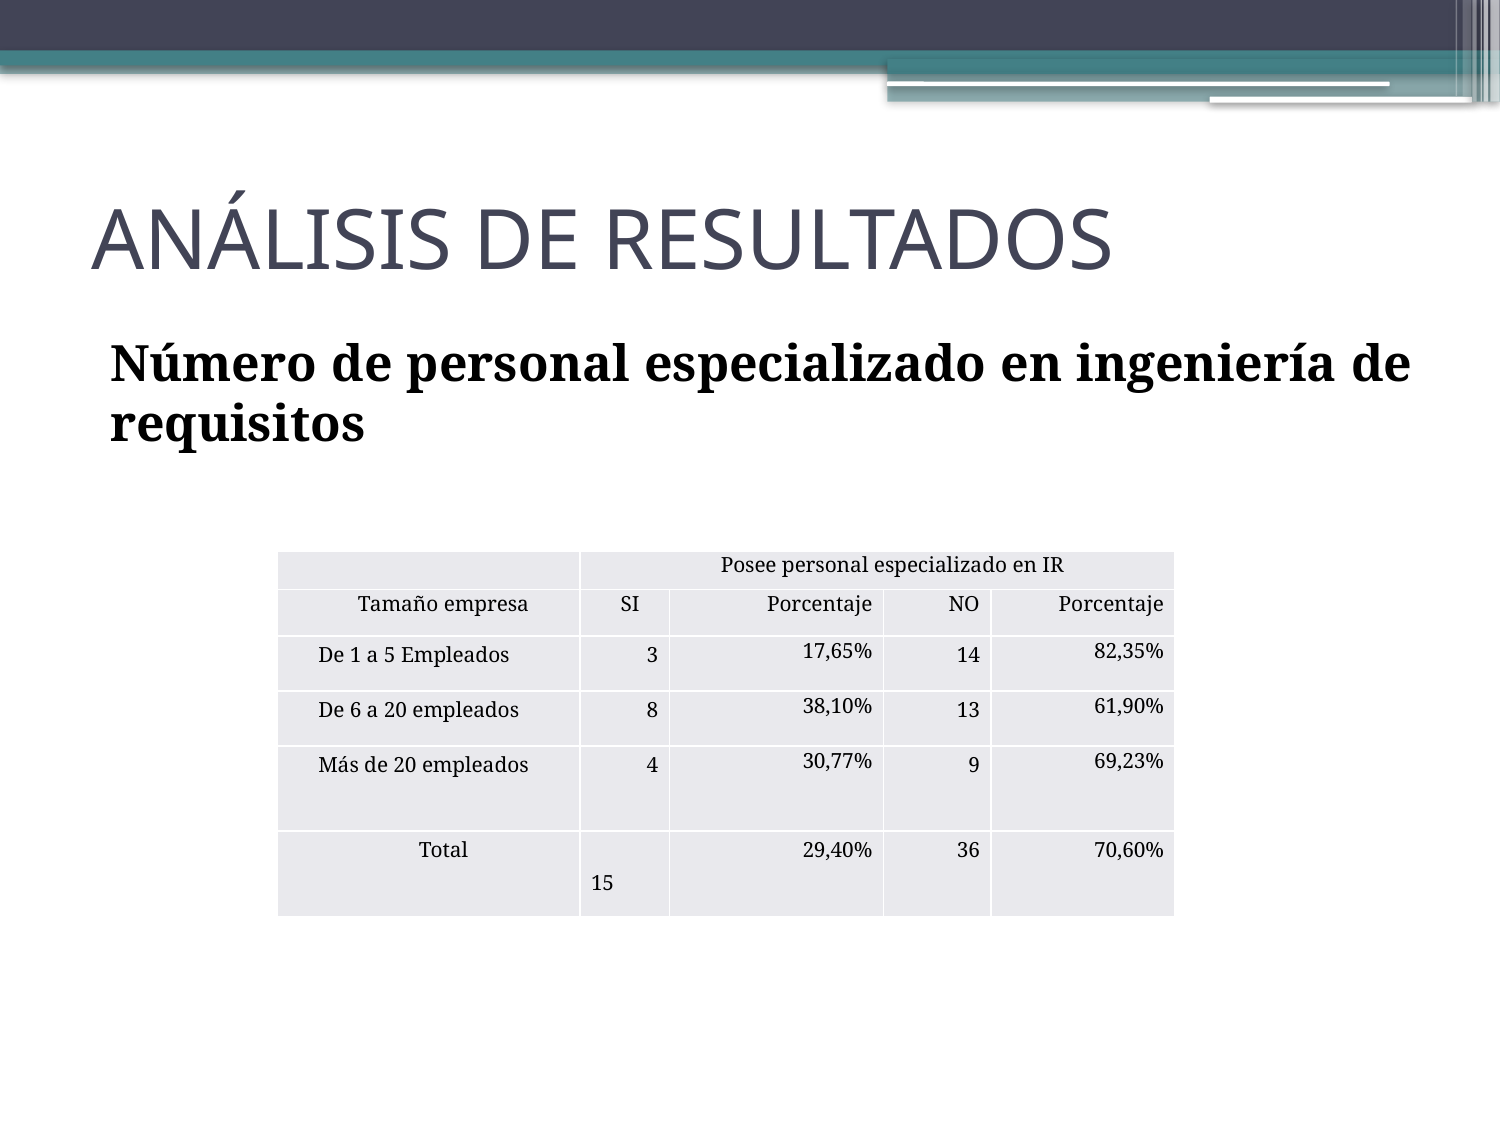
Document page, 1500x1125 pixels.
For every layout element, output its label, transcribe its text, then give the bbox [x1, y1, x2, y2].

table_cell Tamaño empresa [278, 590, 579, 635]
table_header [278, 552, 579, 589]
list Número de personal especializado en ingeniería de requisitos [77, 324, 1428, 1094]
table_cell 70,60% [992, 832, 1174, 916]
title ANÁLISIS DE RESULTADOS [76, 149, 1427, 324]
table_cell SI [581, 590, 669, 635]
table_cell 8 [581, 692, 669, 745]
table_cell 38,10% [670, 692, 883, 745]
table_cell Más de 20 empleados [278, 747, 579, 830]
table_cell Porcentaje [670, 590, 883, 635]
table_cell 30,77% [670, 747, 883, 830]
table_header Posee personal especializado en IR [581, 552, 1174, 589]
table_cell 15 [581, 832, 669, 916]
table_cell 4 [581, 747, 669, 830]
table_cell De 6 a 20 empleados [278, 692, 579, 745]
table_cell 36 [884, 832, 990, 916]
table_cell Porcentaje [992, 590, 1174, 635]
table_cell 82,35% [992, 637, 1174, 690]
table_cell 3 [581, 637, 669, 690]
table_cell De 1 a 5 Empleados [278, 637, 579, 690]
table_cell 14 [884, 637, 990, 690]
table_cell 13 [884, 692, 990, 745]
table_cell Total [278, 832, 579, 916]
table_cell 17,65% [670, 637, 883, 690]
table_cell NO [884, 590, 990, 635]
table_cell 61,90% [992, 692, 1174, 745]
table_cell 9 [884, 747, 990, 830]
table_cell 69,23% [992, 747, 1174, 830]
table_cell 29,40% [670, 832, 883, 916]
